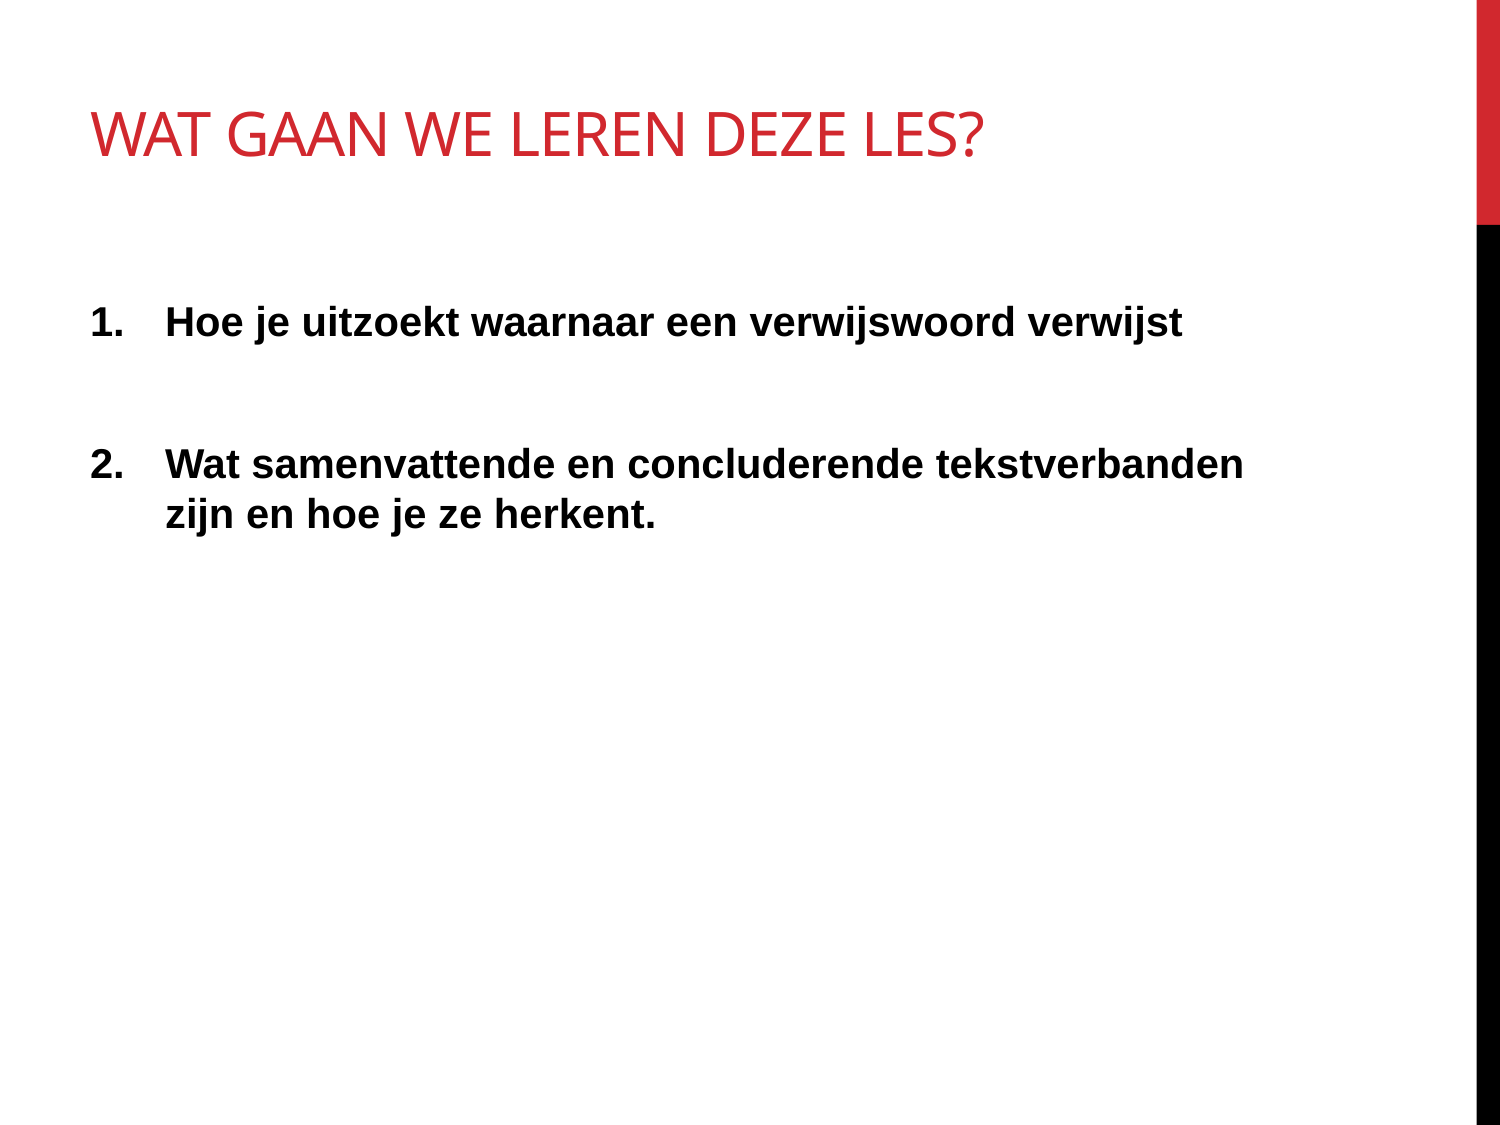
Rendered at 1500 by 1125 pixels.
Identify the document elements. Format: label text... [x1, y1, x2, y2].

title Wat gaan we leren deze les? [75, 25, 1025, 250]
list Hoe je uitzoekt waarnaar een verwijswoord verwijst Wat samenvattende en concluderende tekstverbanden zijn en hoe je ze herkent. [75, 287, 1325, 1005]
